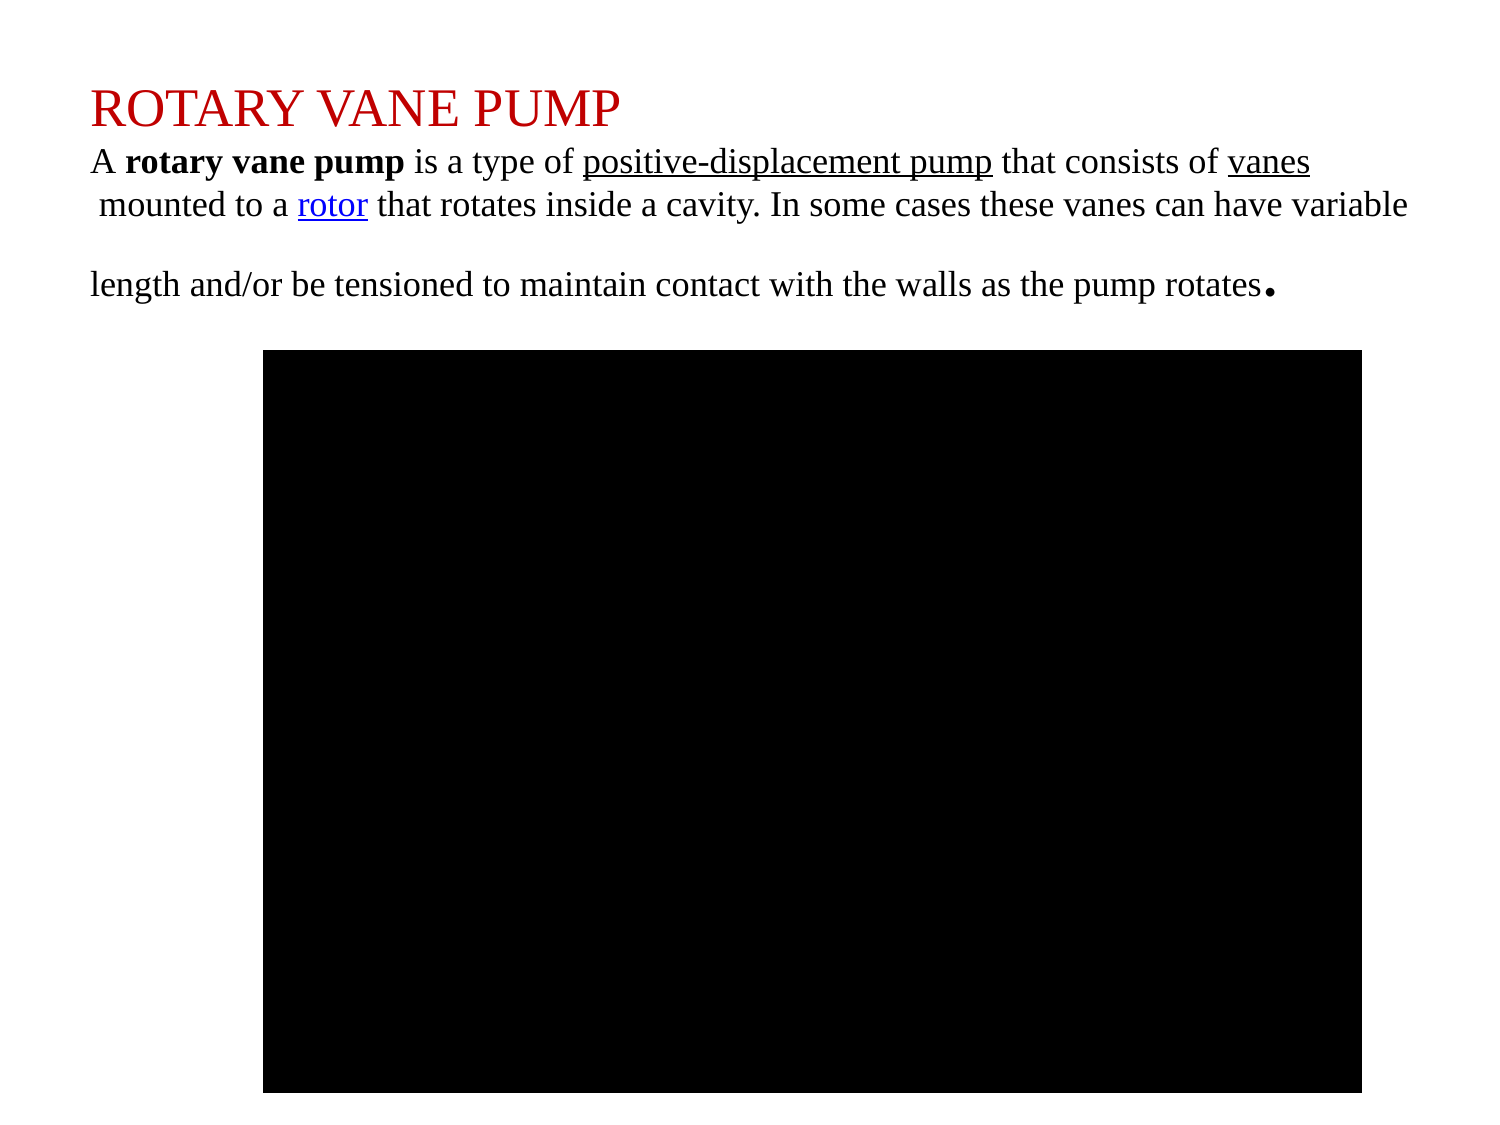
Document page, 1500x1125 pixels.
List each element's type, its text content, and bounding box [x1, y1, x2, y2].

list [262, 349, 1363, 1094]
title ROTARY VANE PUMP A rotary vane pump is a type of positive-displacement pump that consists of vanes mounted to a rotor that rotates inside a cavity. In some cases these vanes can have variable length and/or be tensioned to maintain contact with the walls as the pump rotates. [75, 45, 1425, 338]
